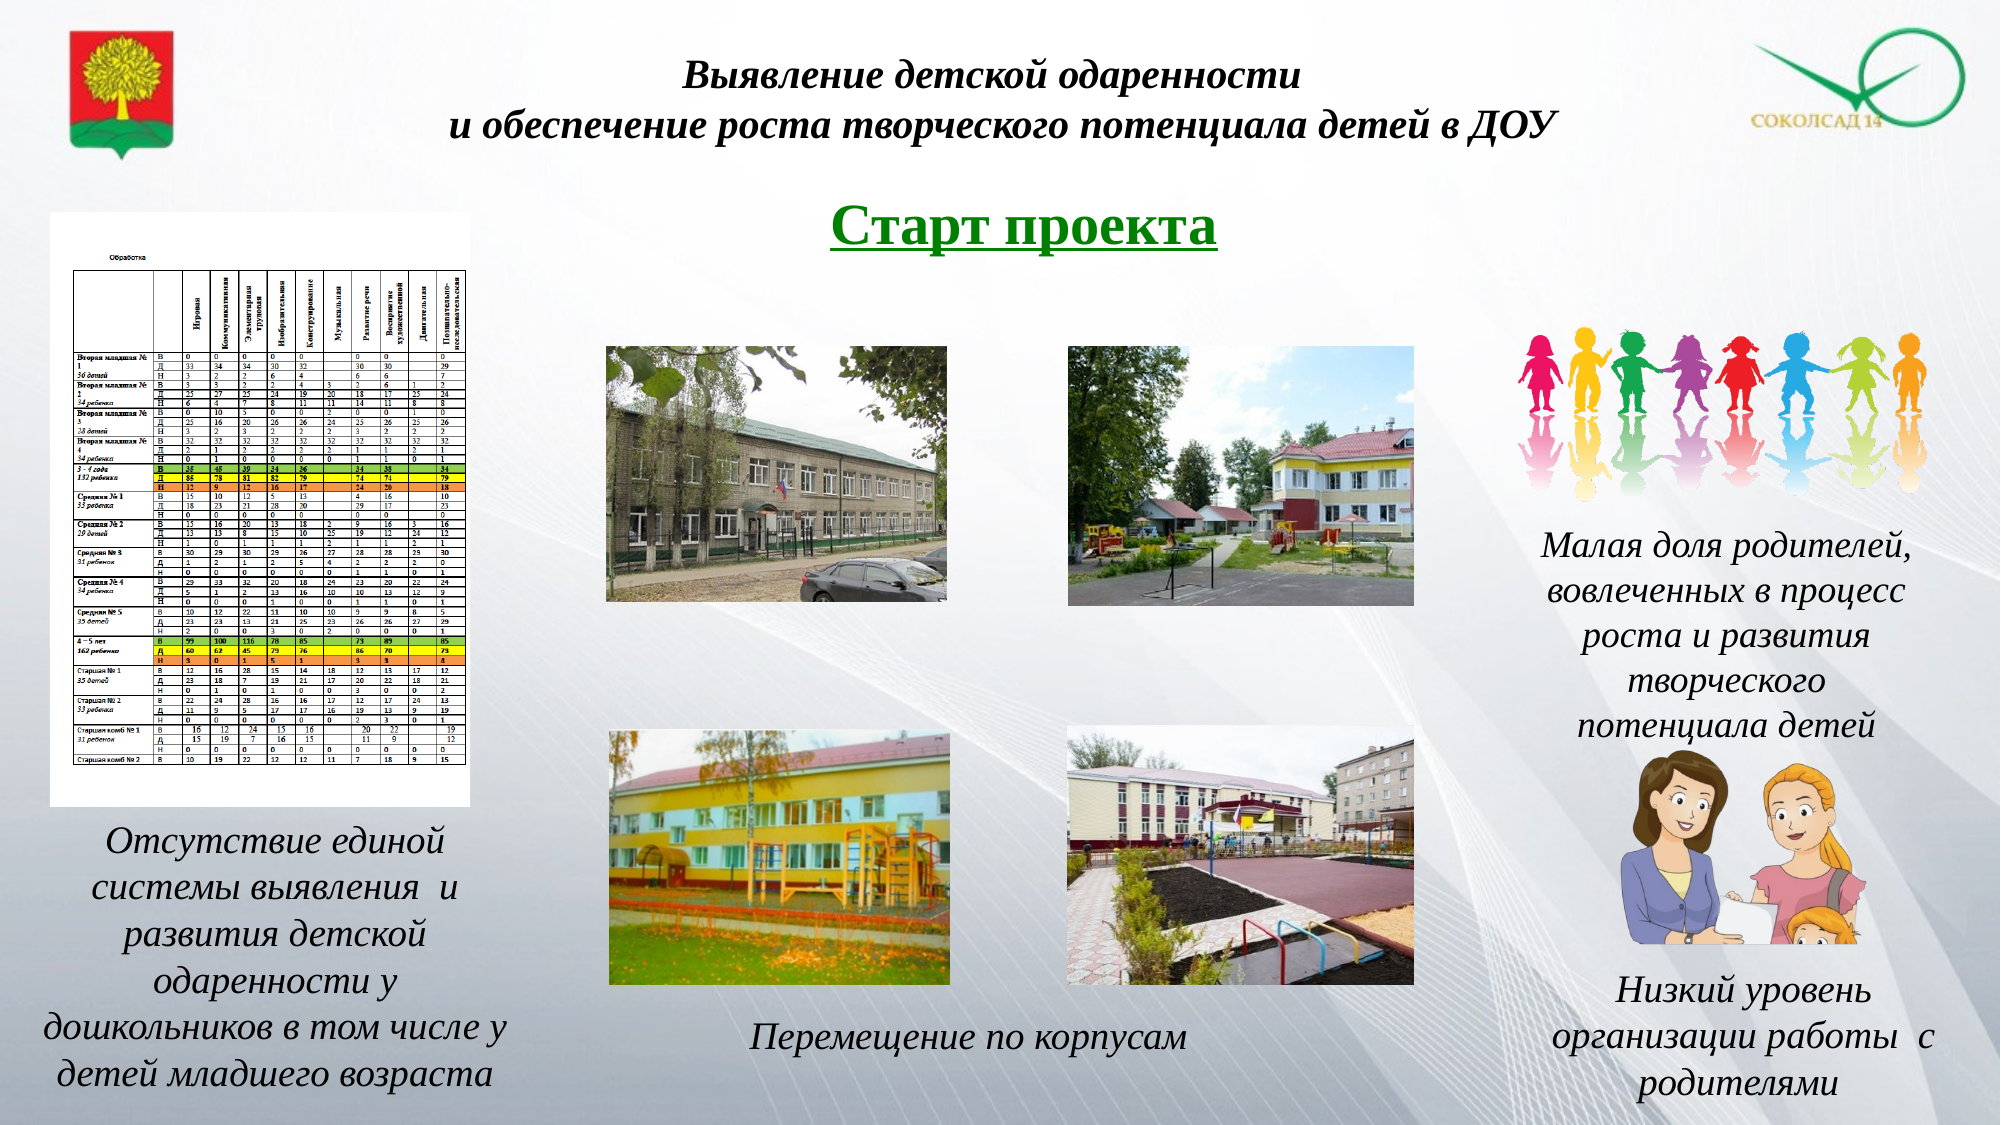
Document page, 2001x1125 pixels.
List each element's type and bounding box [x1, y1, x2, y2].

picture [0, 0, 2000, 1125]
text_box [49, 212, 471, 807]
